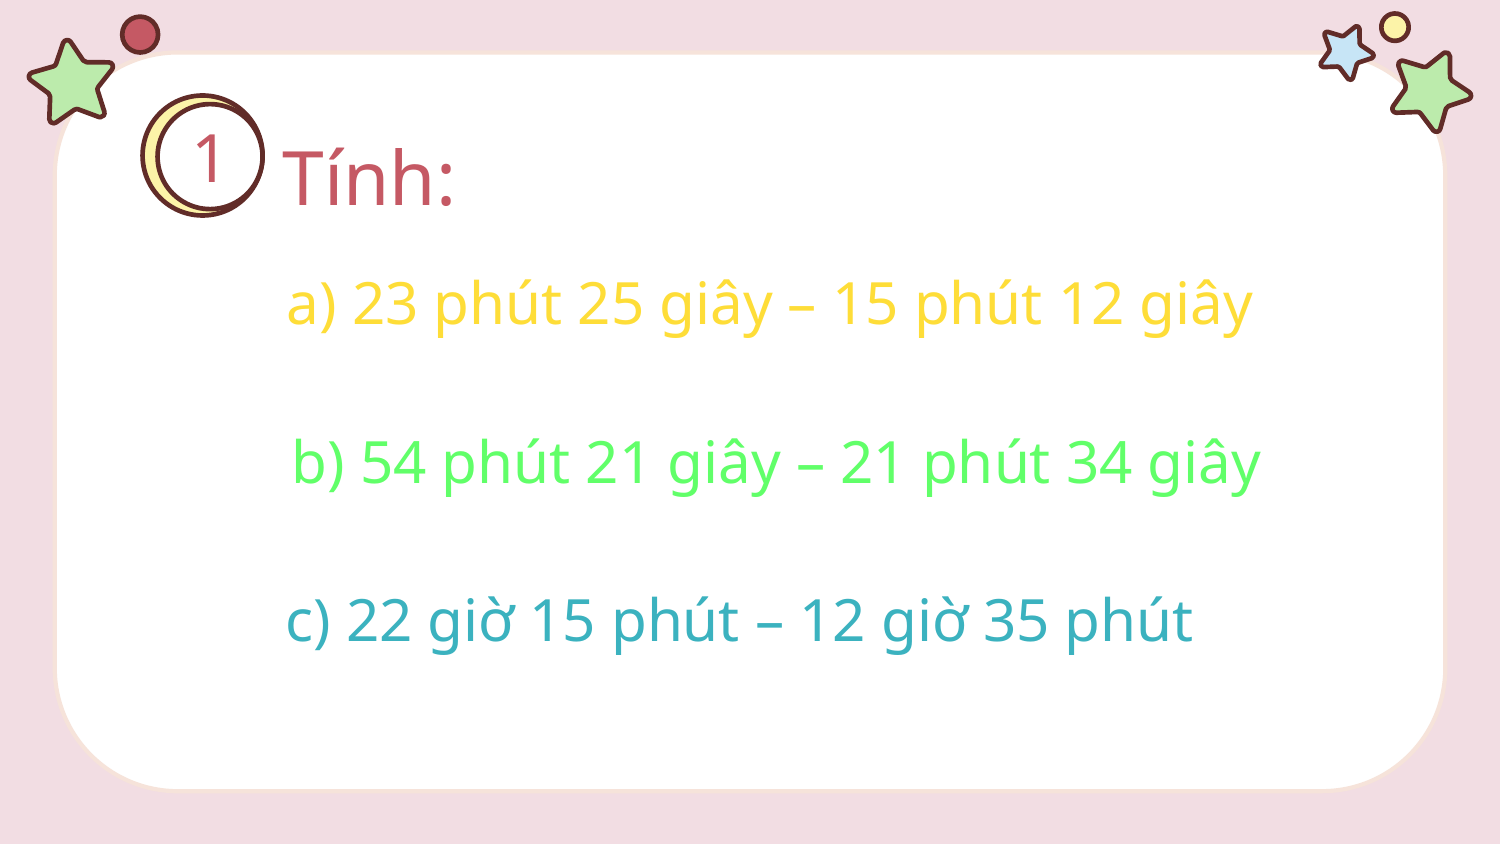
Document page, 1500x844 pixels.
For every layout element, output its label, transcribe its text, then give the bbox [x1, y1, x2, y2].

text_box c) 22 giờ 15 phút – 12 giờ 35 phút [270, 576, 1209, 661]
text_box Tính: [267, 115, 476, 196]
text_box [1320, 26, 1374, 80]
text_box [28, 40, 113, 124]
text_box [142, 95, 263, 216]
text_box [52, 50, 1448, 794]
text_box [1392, 52, 1472, 132]
text_box a) 23 phút 25 giây – 15 phút 12 giây [271, 258, 1269, 344]
text_box [1381, 13, 1409, 41]
text_box b) 54 phút 21 giây – 21 phút 34 giây [277, 417, 1277, 503]
text_box [122, 16, 159, 53]
